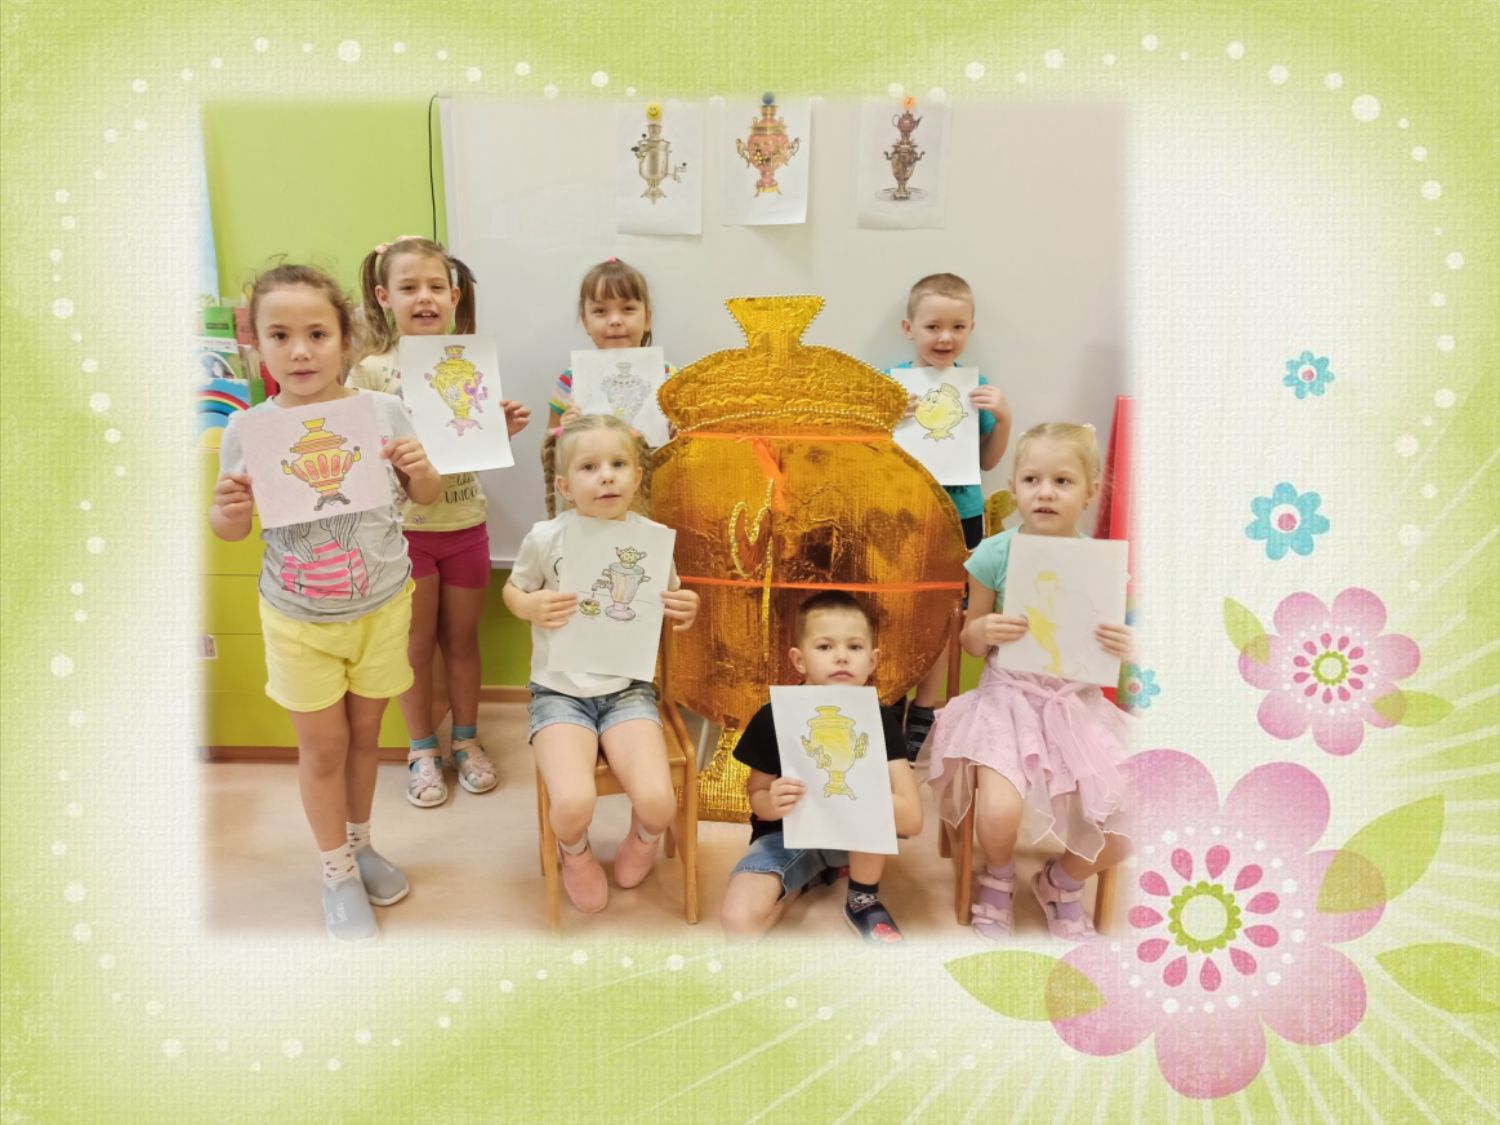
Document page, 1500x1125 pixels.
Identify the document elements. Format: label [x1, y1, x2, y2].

picture [0, 0, 1500, 1125]
list [231, 36, 1100, 995]
